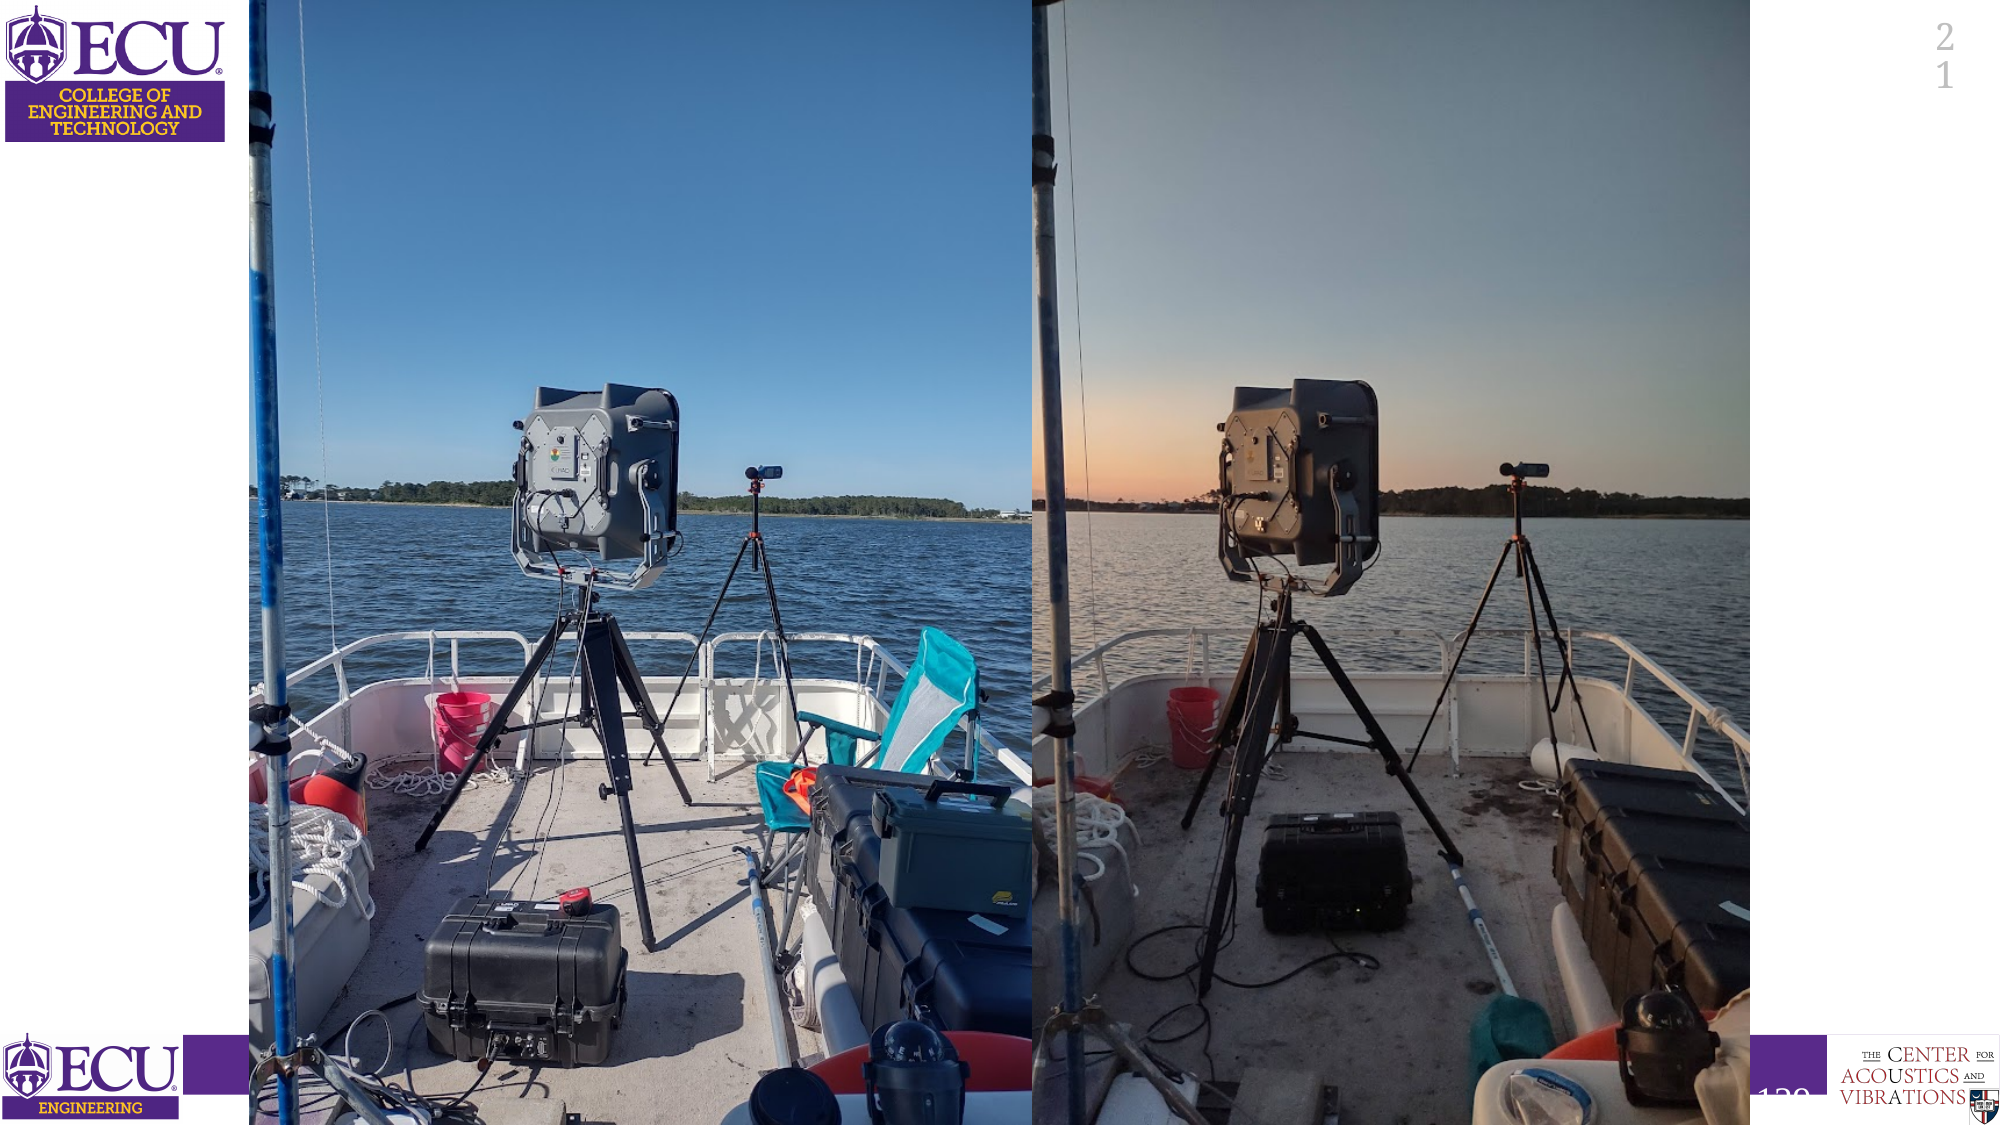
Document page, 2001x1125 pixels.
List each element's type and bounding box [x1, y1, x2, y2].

picture [1826, 1034, 2000, 1125]
picture [0, 1030, 183, 1124]
picture [249, 0, 1751, 1125]
picture [0, 1, 231, 142]
